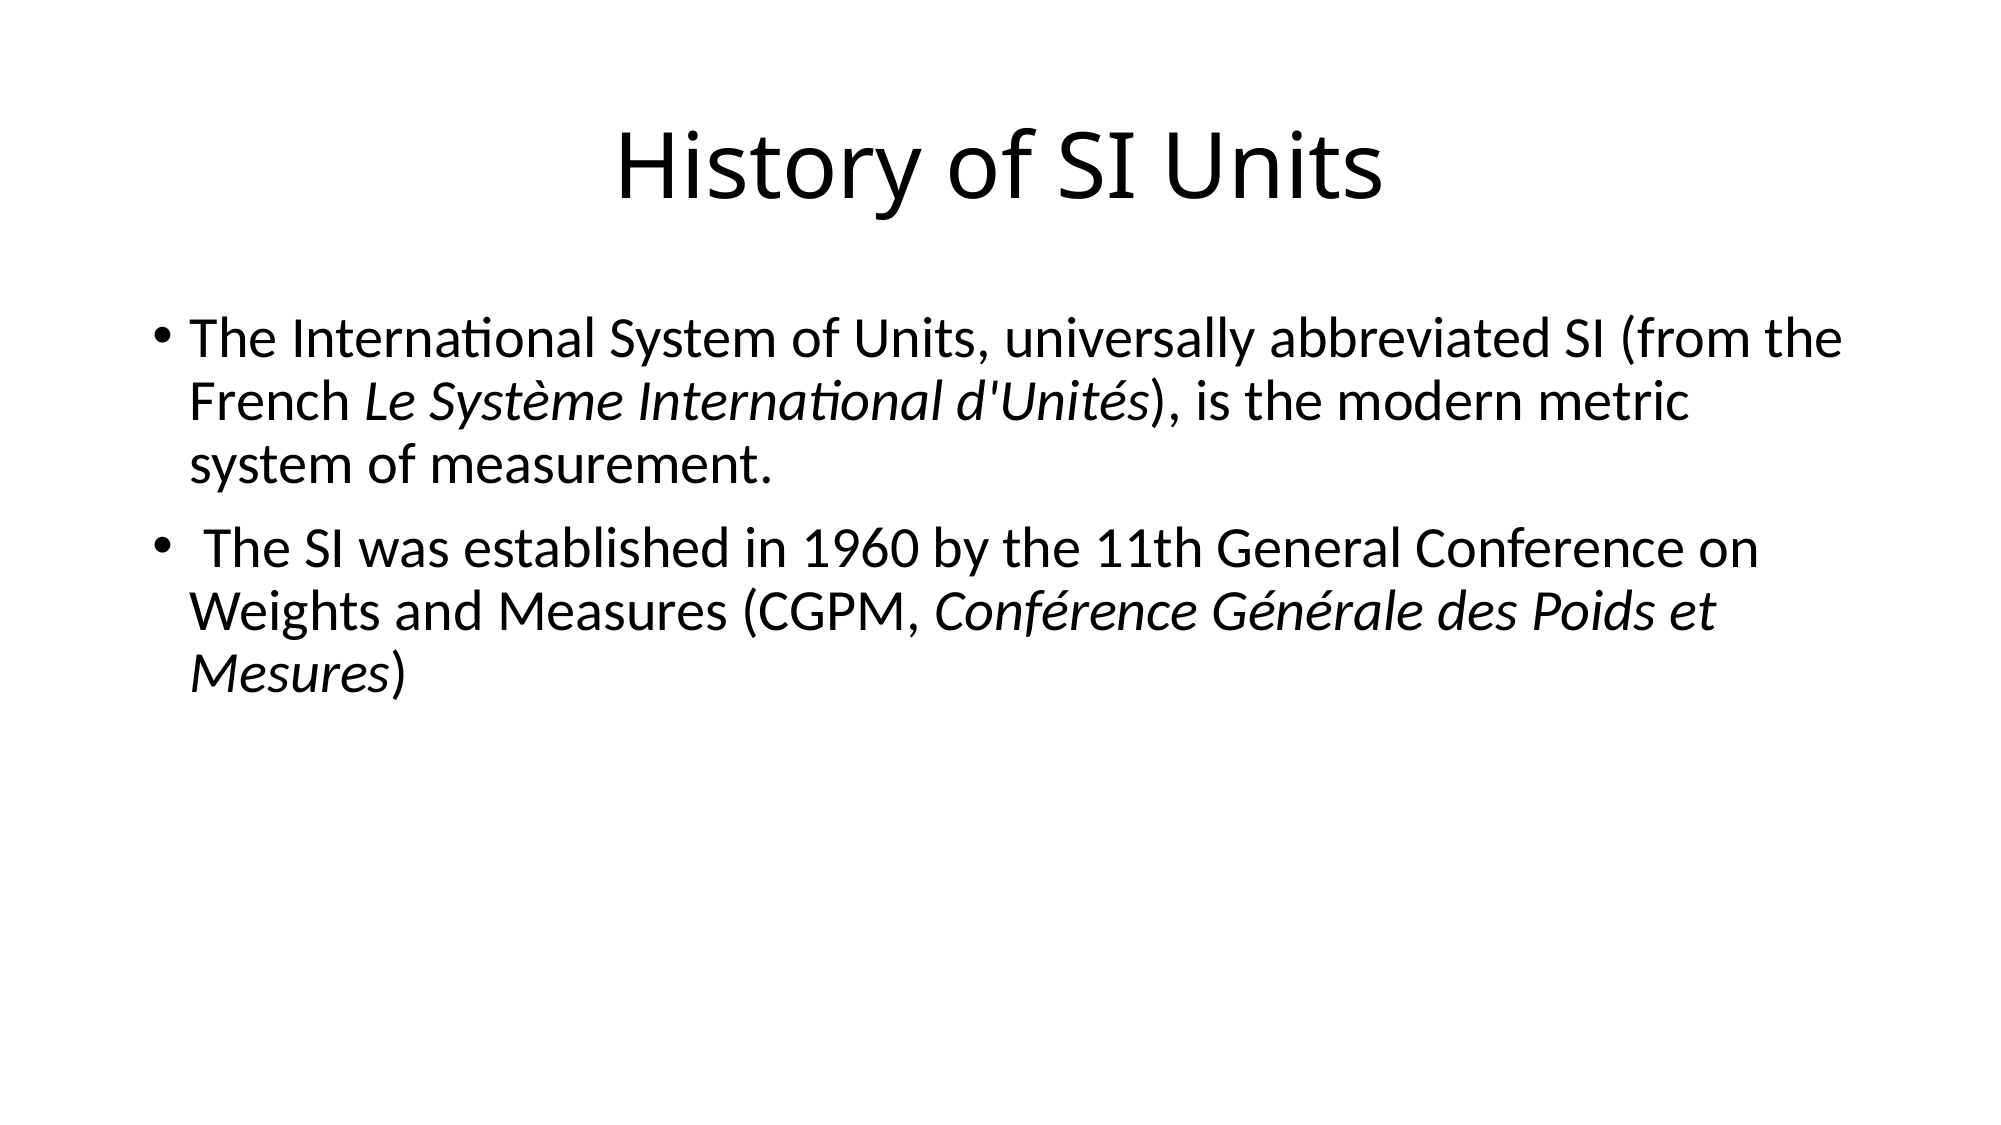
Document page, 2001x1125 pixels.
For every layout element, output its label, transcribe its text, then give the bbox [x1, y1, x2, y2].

title History of SI Units [137, 59, 1863, 278]
list The International System of Units, universally abbreviated SI (from the French Le Système International d'Unités), is the modern metric system of measurement. The SI was established in 1960 by the 11th General Conference on Weights and Measures (CGPM, Conférence Générale des Poids et Mesures) [137, 299, 1863, 1014]
